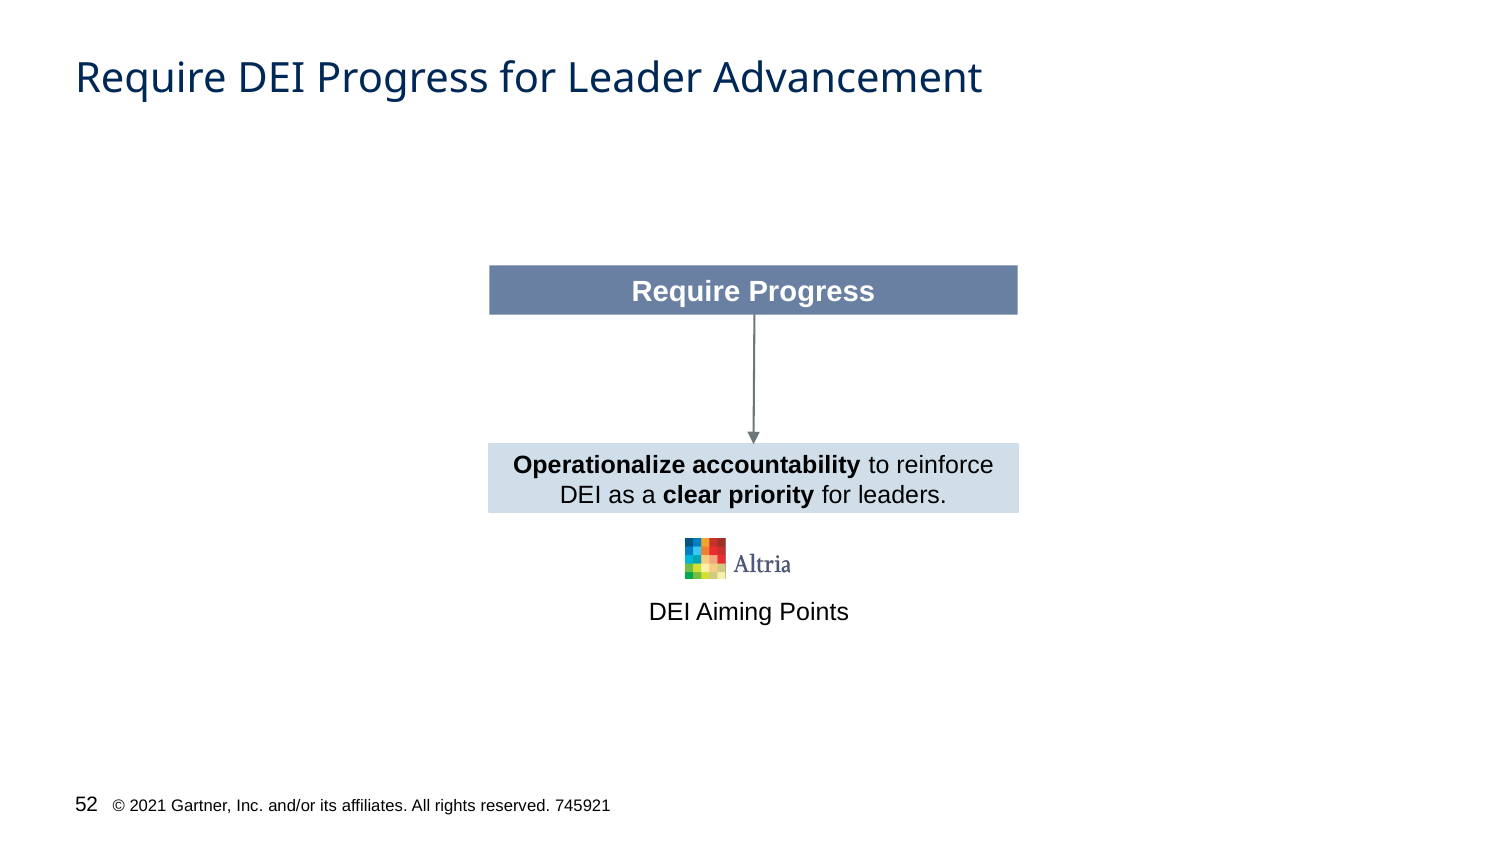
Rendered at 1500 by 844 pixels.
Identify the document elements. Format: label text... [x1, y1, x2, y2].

text_box DEI Aiming Points [633, 588, 866, 623]
title Require DEI Progress for Leader Advancement [75, 56, 1425, 85]
text_box Operationalize accountability to reinforce DEI as a clear priority for leaders. [489, 444, 1018, 513]
picture [684, 538, 790, 579]
text_box Require Progress​ [489, 265, 1018, 315]
